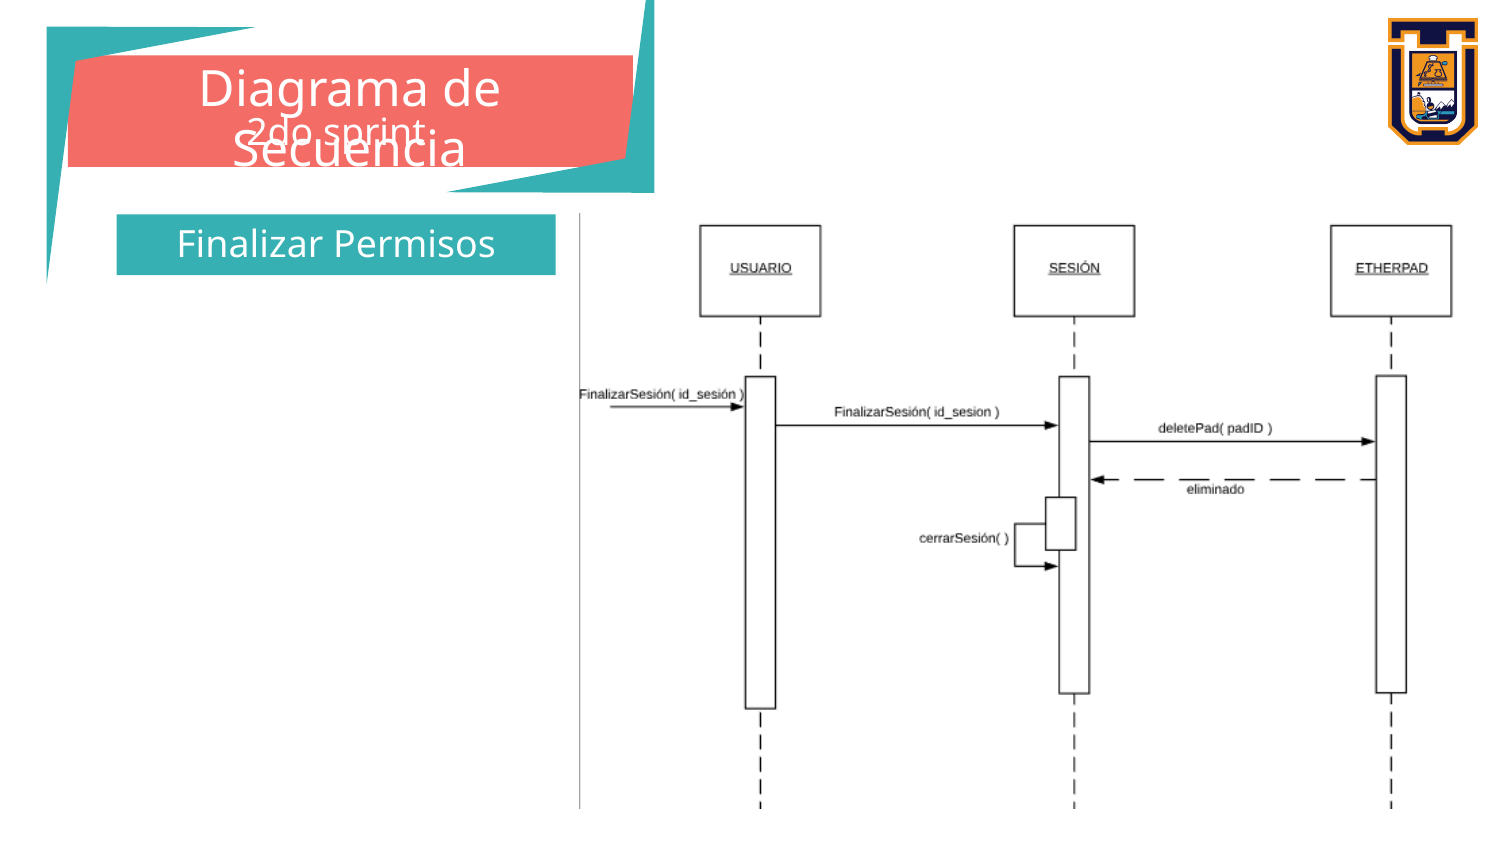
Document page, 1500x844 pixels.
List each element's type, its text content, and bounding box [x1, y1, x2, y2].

text_box [115, 213, 557, 276]
text_box [45, 25, 256, 285]
text_box 2do sprint [102, 100, 571, 161]
picture [579, 213, 1495, 809]
text_box [445, 0, 656, 194]
text_box Diagrama de Secuencia [84, 48, 616, 184]
picture [1388, 18, 1478, 145]
text_box [67, 61, 84, 168]
text_box Finalizar Permisos [146, 212, 527, 272]
text_box [616, 54, 634, 158]
